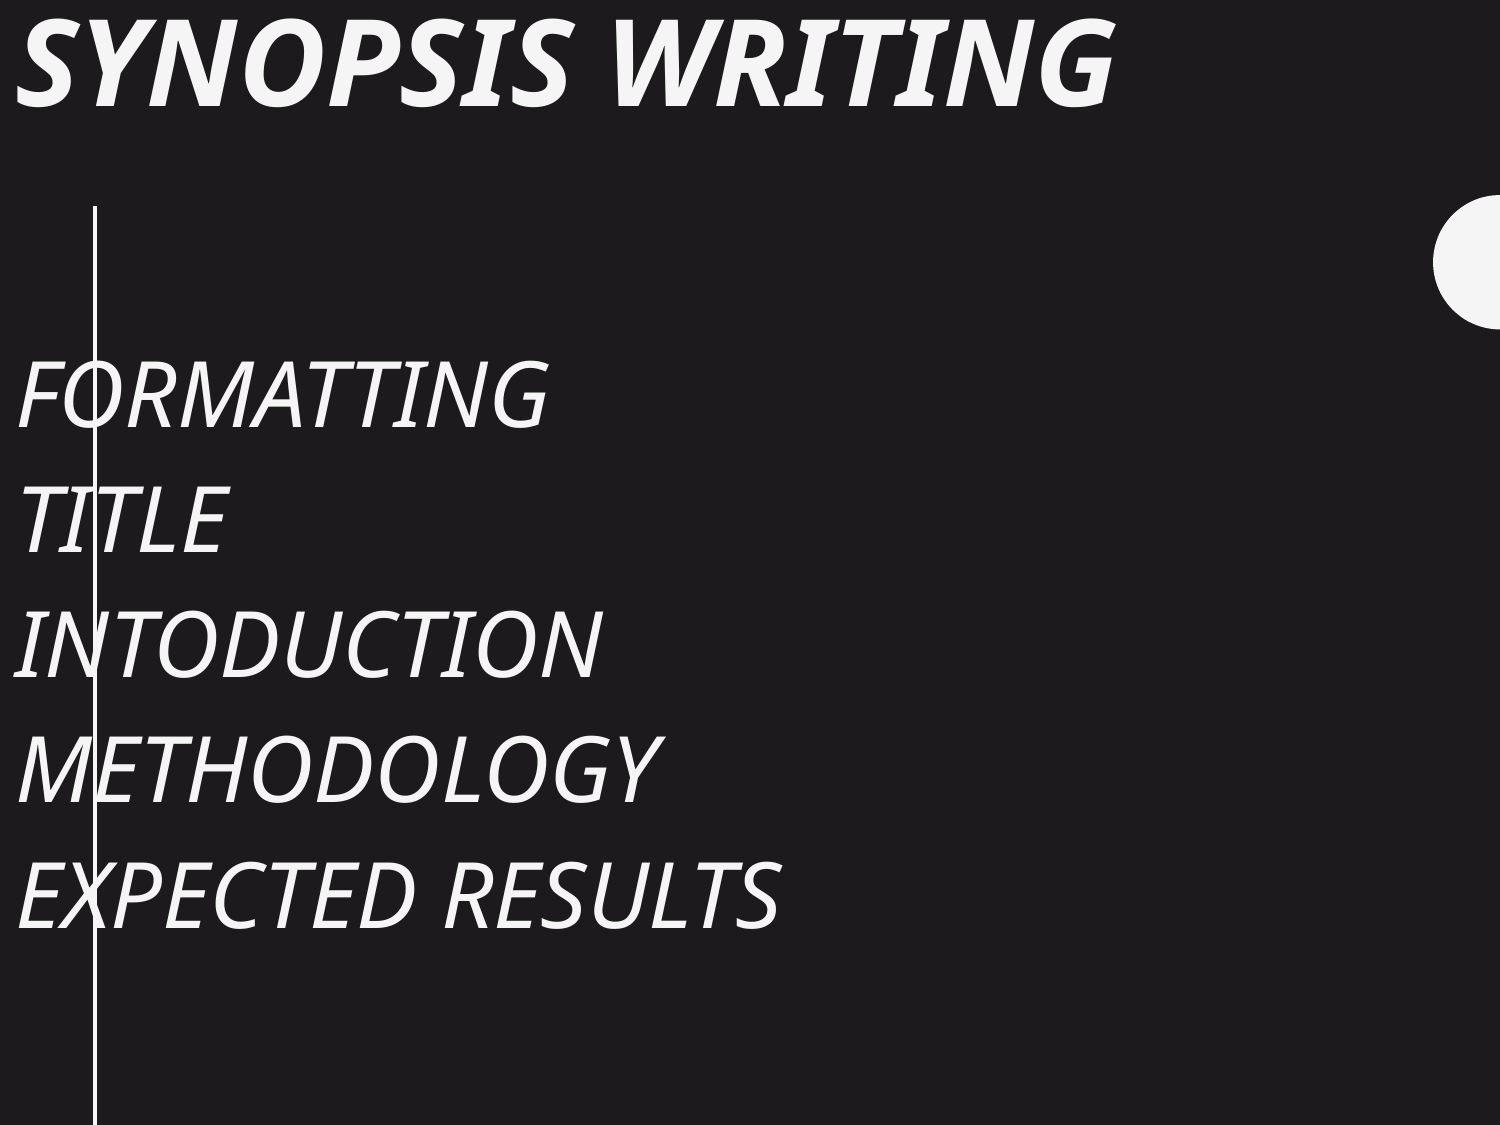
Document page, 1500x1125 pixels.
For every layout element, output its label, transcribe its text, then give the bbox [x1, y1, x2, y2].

title SYNOPSIS WRITING [0, 0, 1500, 225]
subtitle FORMATTING TITLE INTODUCTION METHODOLOGY EXPECTED RESULTS [0, 312, 1500, 1125]
